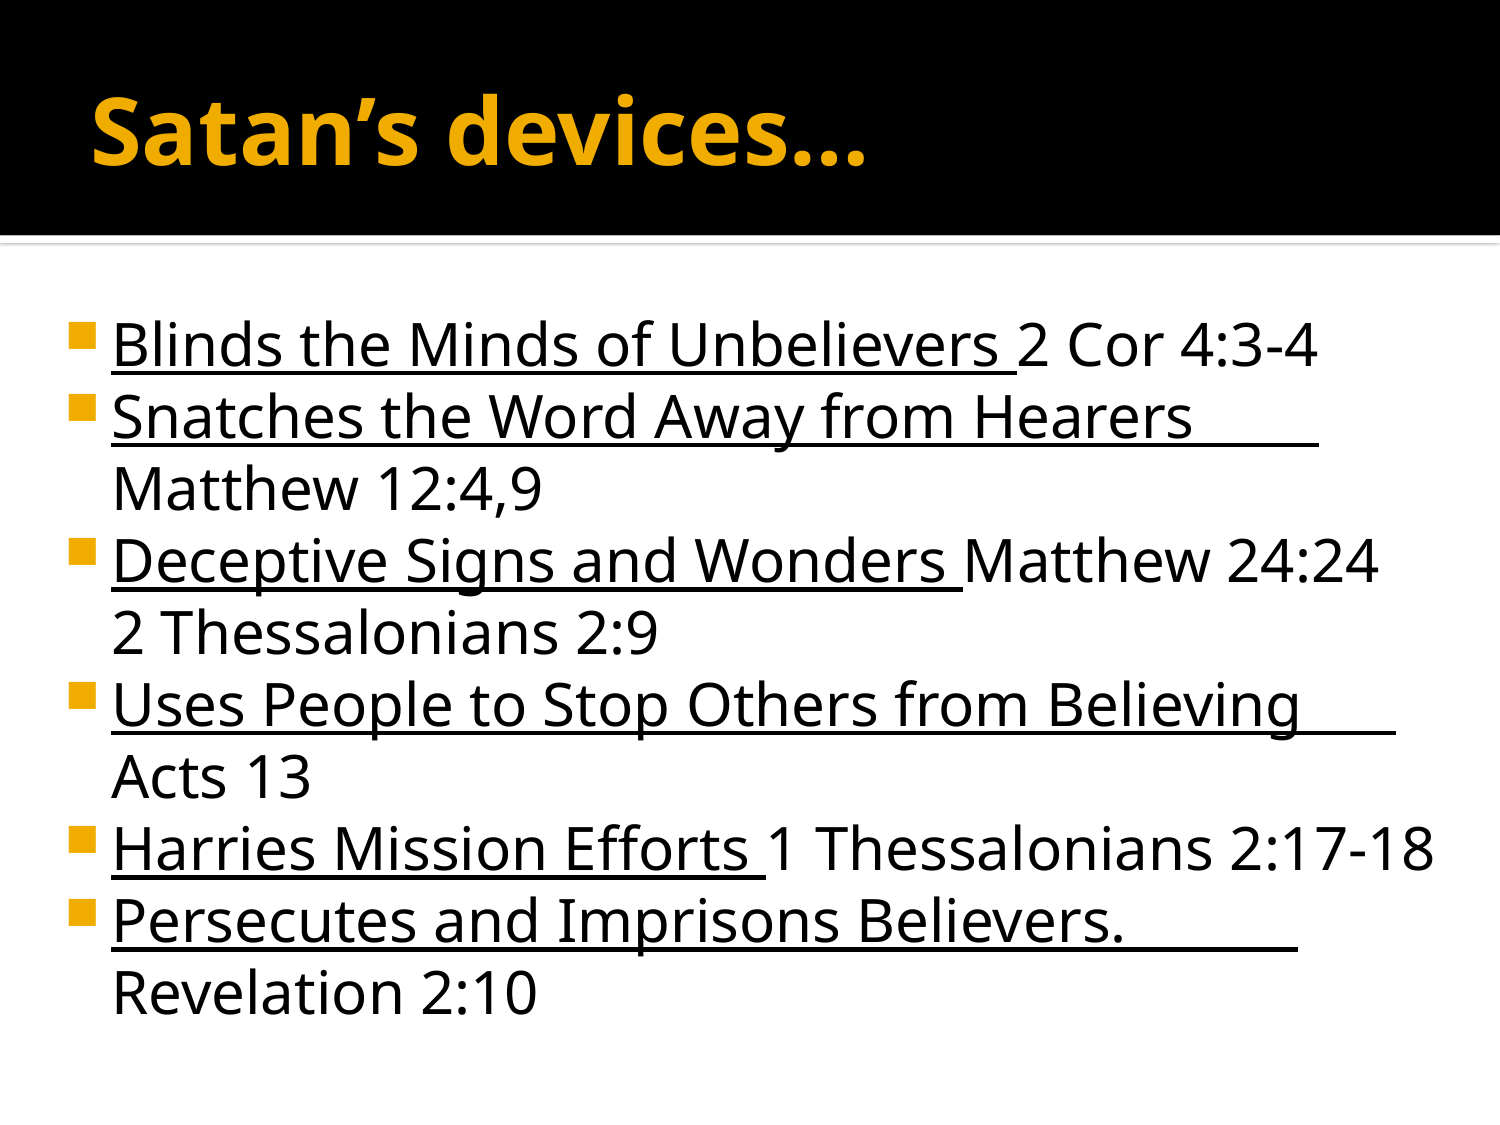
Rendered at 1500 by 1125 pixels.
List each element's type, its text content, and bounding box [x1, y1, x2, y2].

list Blinds the Minds of Unbelievers 2 Cor 4:3-4 Snatches the Word Away from Hearers Matthew 12:4,9 Deceptive Signs and Wonders Matthew 24:24 2 Thessalonians 2:9 Uses People to Stop Others from Believing Acts 13 Harries Mission Efforts 1 Thessalonians 2:17-18 Persecutes and Imprisons Believers. Revelation 2:10 [37, 291, 1463, 1050]
title Satan’s devices… [75, 25, 1425, 231]
